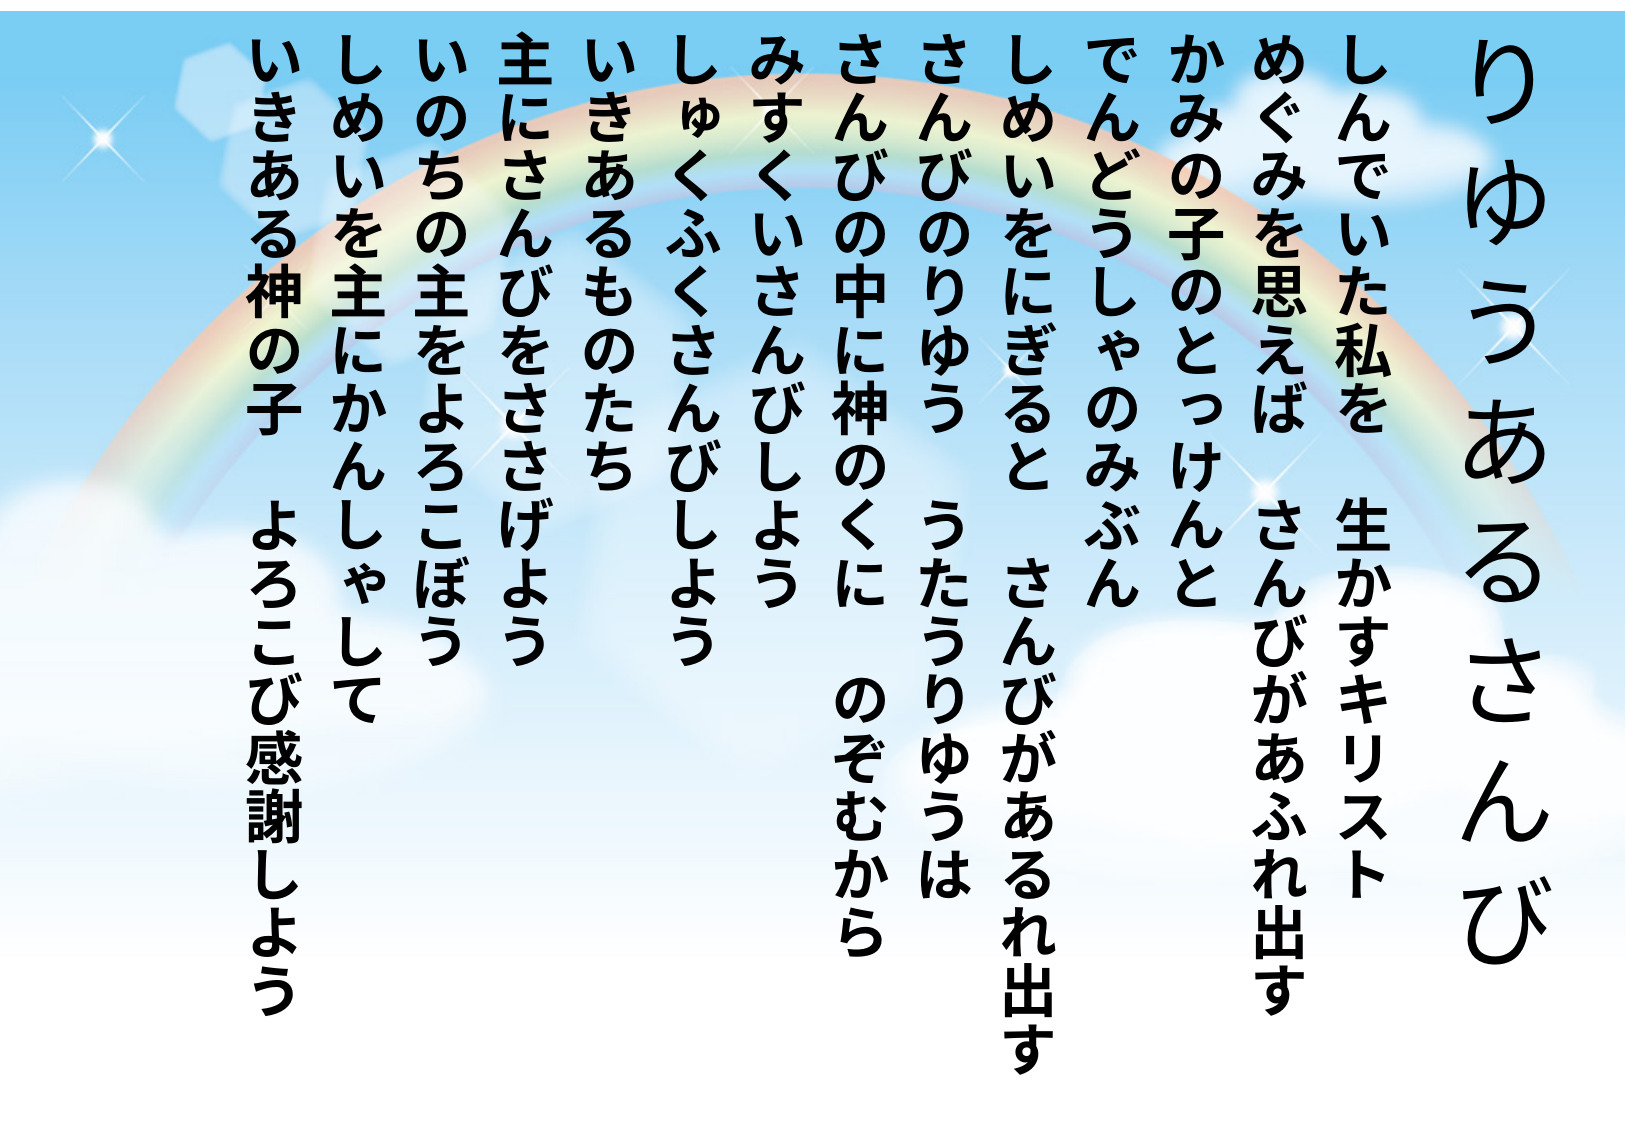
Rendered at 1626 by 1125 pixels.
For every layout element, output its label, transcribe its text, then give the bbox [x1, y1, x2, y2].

list しんでいた私を 生かすキリスト めぐみを思えば さんびがあふれ出す かみの子のとっけんと でんどうしゃのみぶん しめいをにぎると さんびがあるれ出す さんびのりゆう うたうりゆうは さんびの中に神のくに のぞむから みすくいさんびしよう しゅくふくさんびしよう いきあるものたち 主にさんびをささげよう いのちの主をよろこぼう しめいを主にかんしゃして いきある神の子 よろこび感謝しよう [0, 11, 1625, 1125]
text_box り ゆ う あ る さ ん び [1439, 11, 1570, 987]
